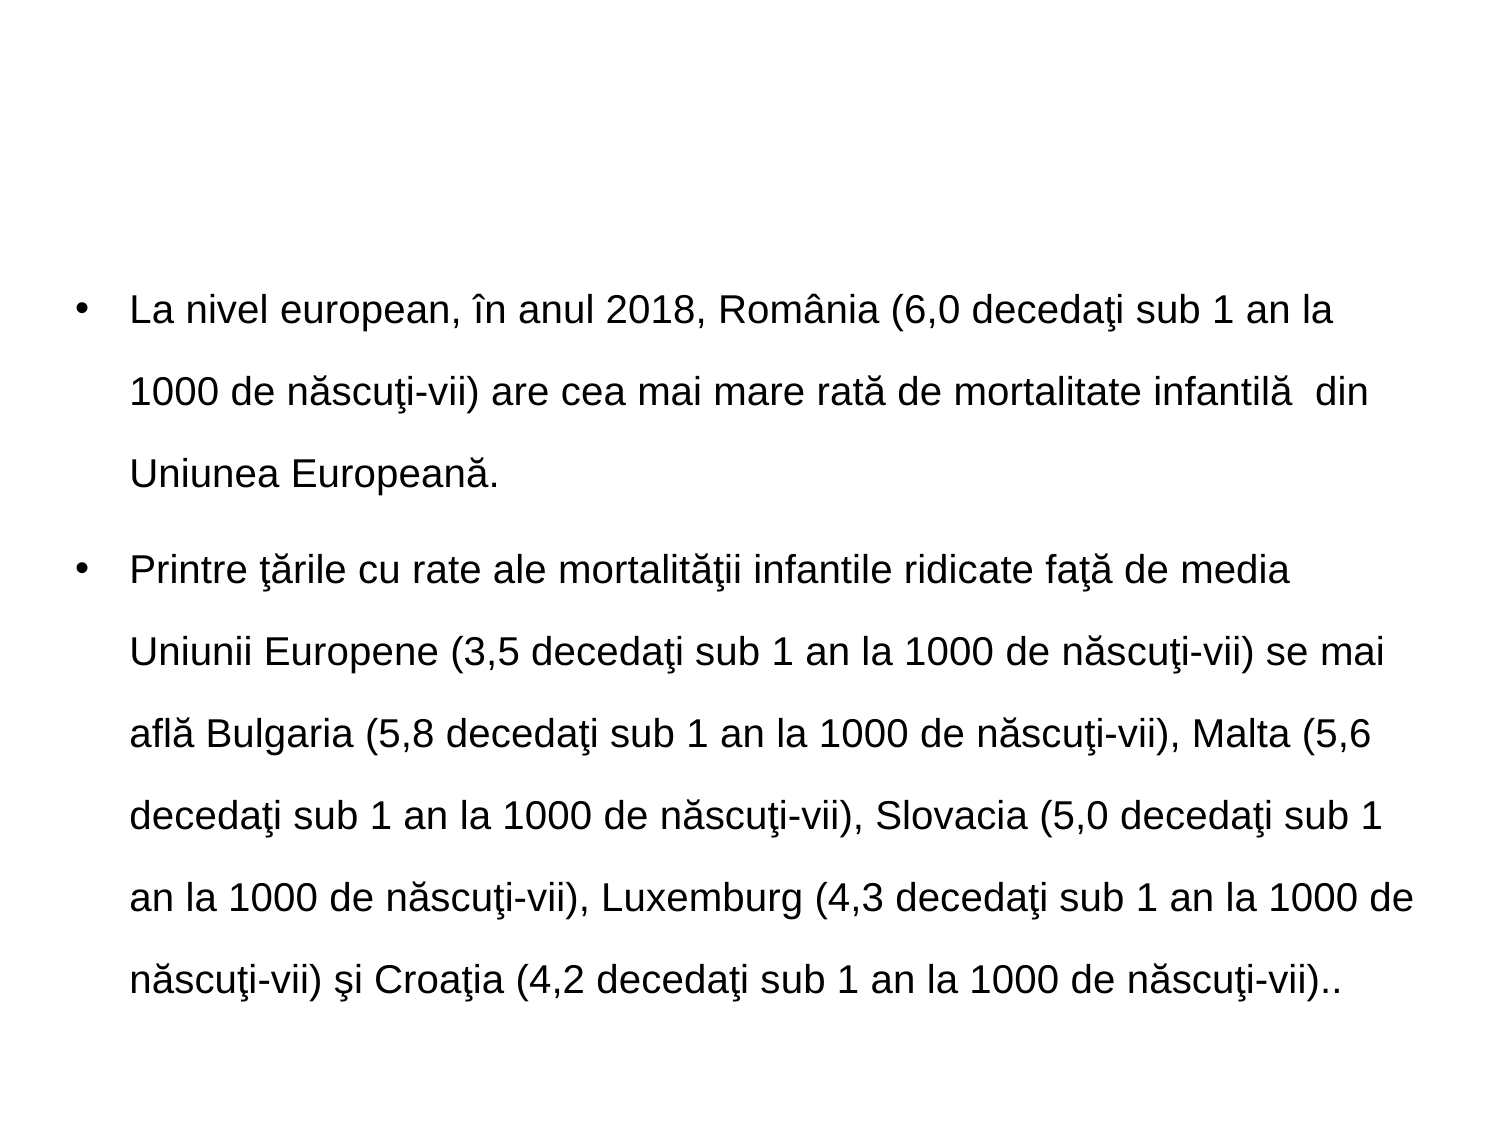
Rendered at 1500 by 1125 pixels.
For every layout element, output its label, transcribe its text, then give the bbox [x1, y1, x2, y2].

list La nivel european, în anul 2018, România (6,0 decedaţi sub 1 an la 1000 de născuţi-vii) are cea mai mare rată de mortalitate infantilă din Uniunea Europeană. Printre ţările cu rate ale mortalităţii infantile ridicate faţă de media Uniunii Europene (3,5 decedaţi sub 1 an la 1000 de născuţi-vii) se mai află Bulgaria (5,8 decedaţi sub 1 an la 1000 de născuţi-vii), Malta (5,6 decedaţi sub 1 an la 1000 de născuţi-vii), Slovacia (5,0 decedaţi sub 1 an la 1000 de născuţi-vii), Luxemburg (4,3 decedaţi sub 1 an la 1000 de născuţi-vii) şi Croaţia (4,2 decedaţi sub 1 an la 1000 de născuţi-vii).. [75, 249, 1425, 1069]
